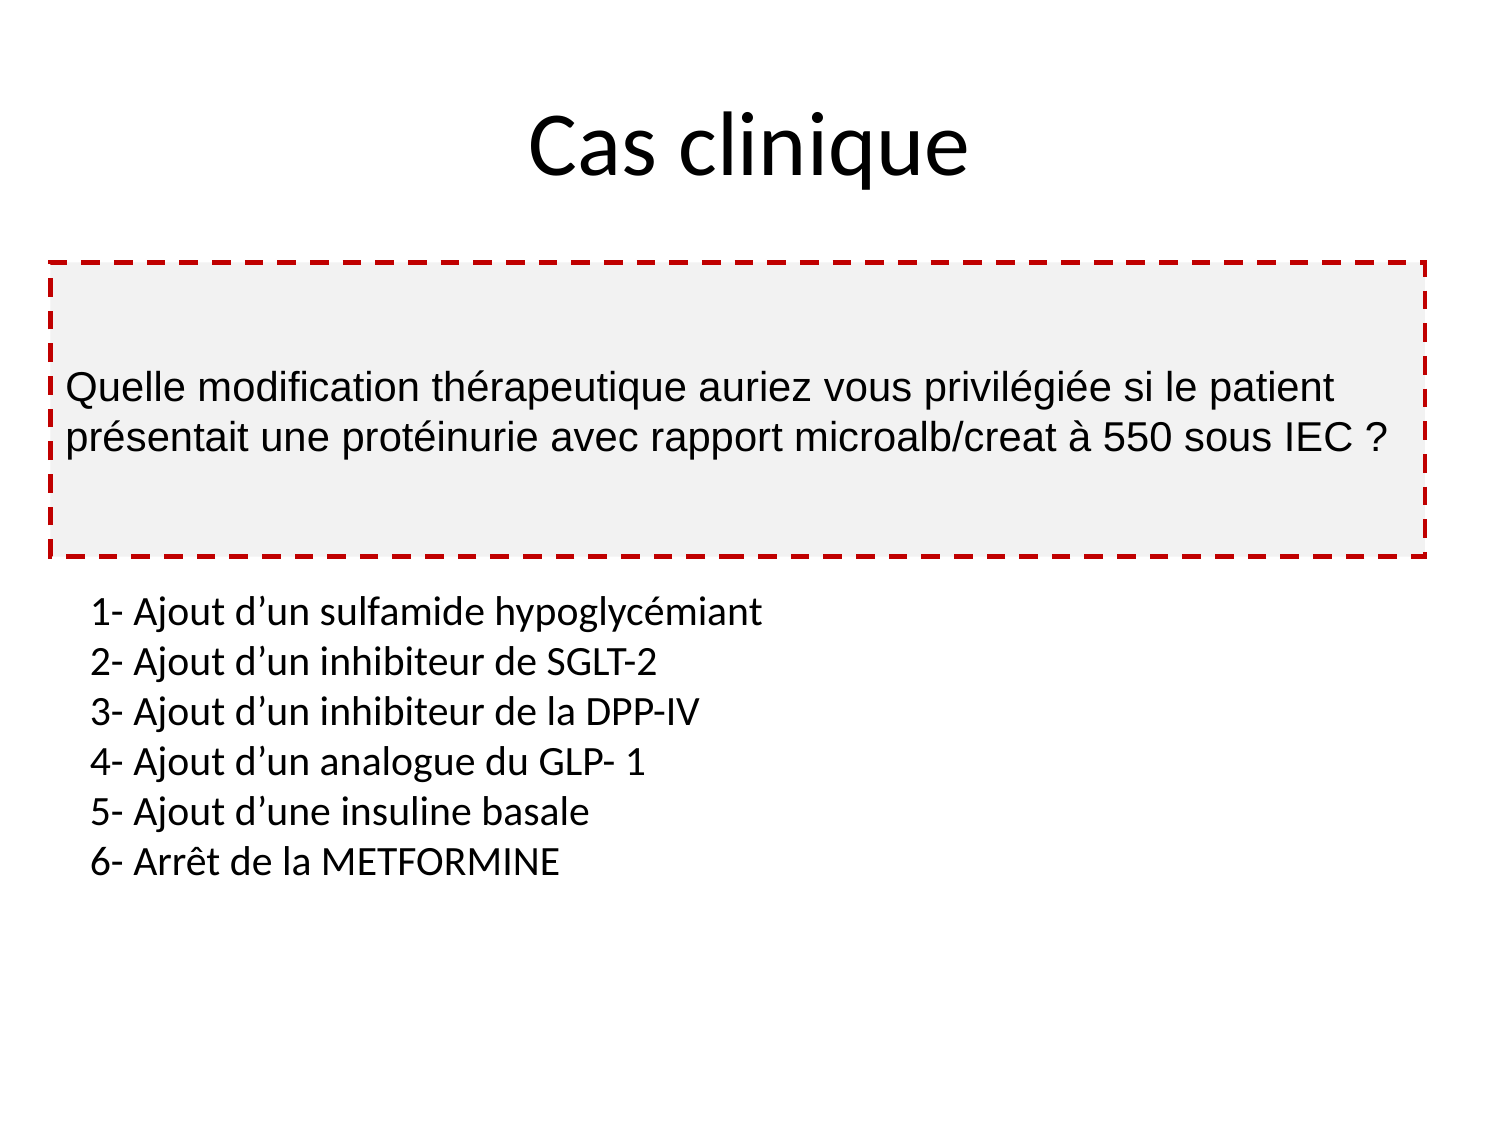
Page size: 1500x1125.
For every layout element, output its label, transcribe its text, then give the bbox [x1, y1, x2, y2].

title Cas clinique [75, 45, 1425, 233]
list Quelle modification thérapeutique auriez vous privilégiée si le patient présentait une protéinurie avec rapport microalb/creat à 550 sous IEC ? [50, 262, 1425, 557]
text_box 1- Ajout d’un sulfamide hypoglycémiant 2- Ajout d’un inhibiteur de SGLT-2 3- Ajout d’un inhibiteur de la DPP-IV 4- Ajout d’un analogue du GLP- 1 5- Ajout d’une insuline basale 6- Arrêt de la METFORMINE [74, 576, 1425, 892]
